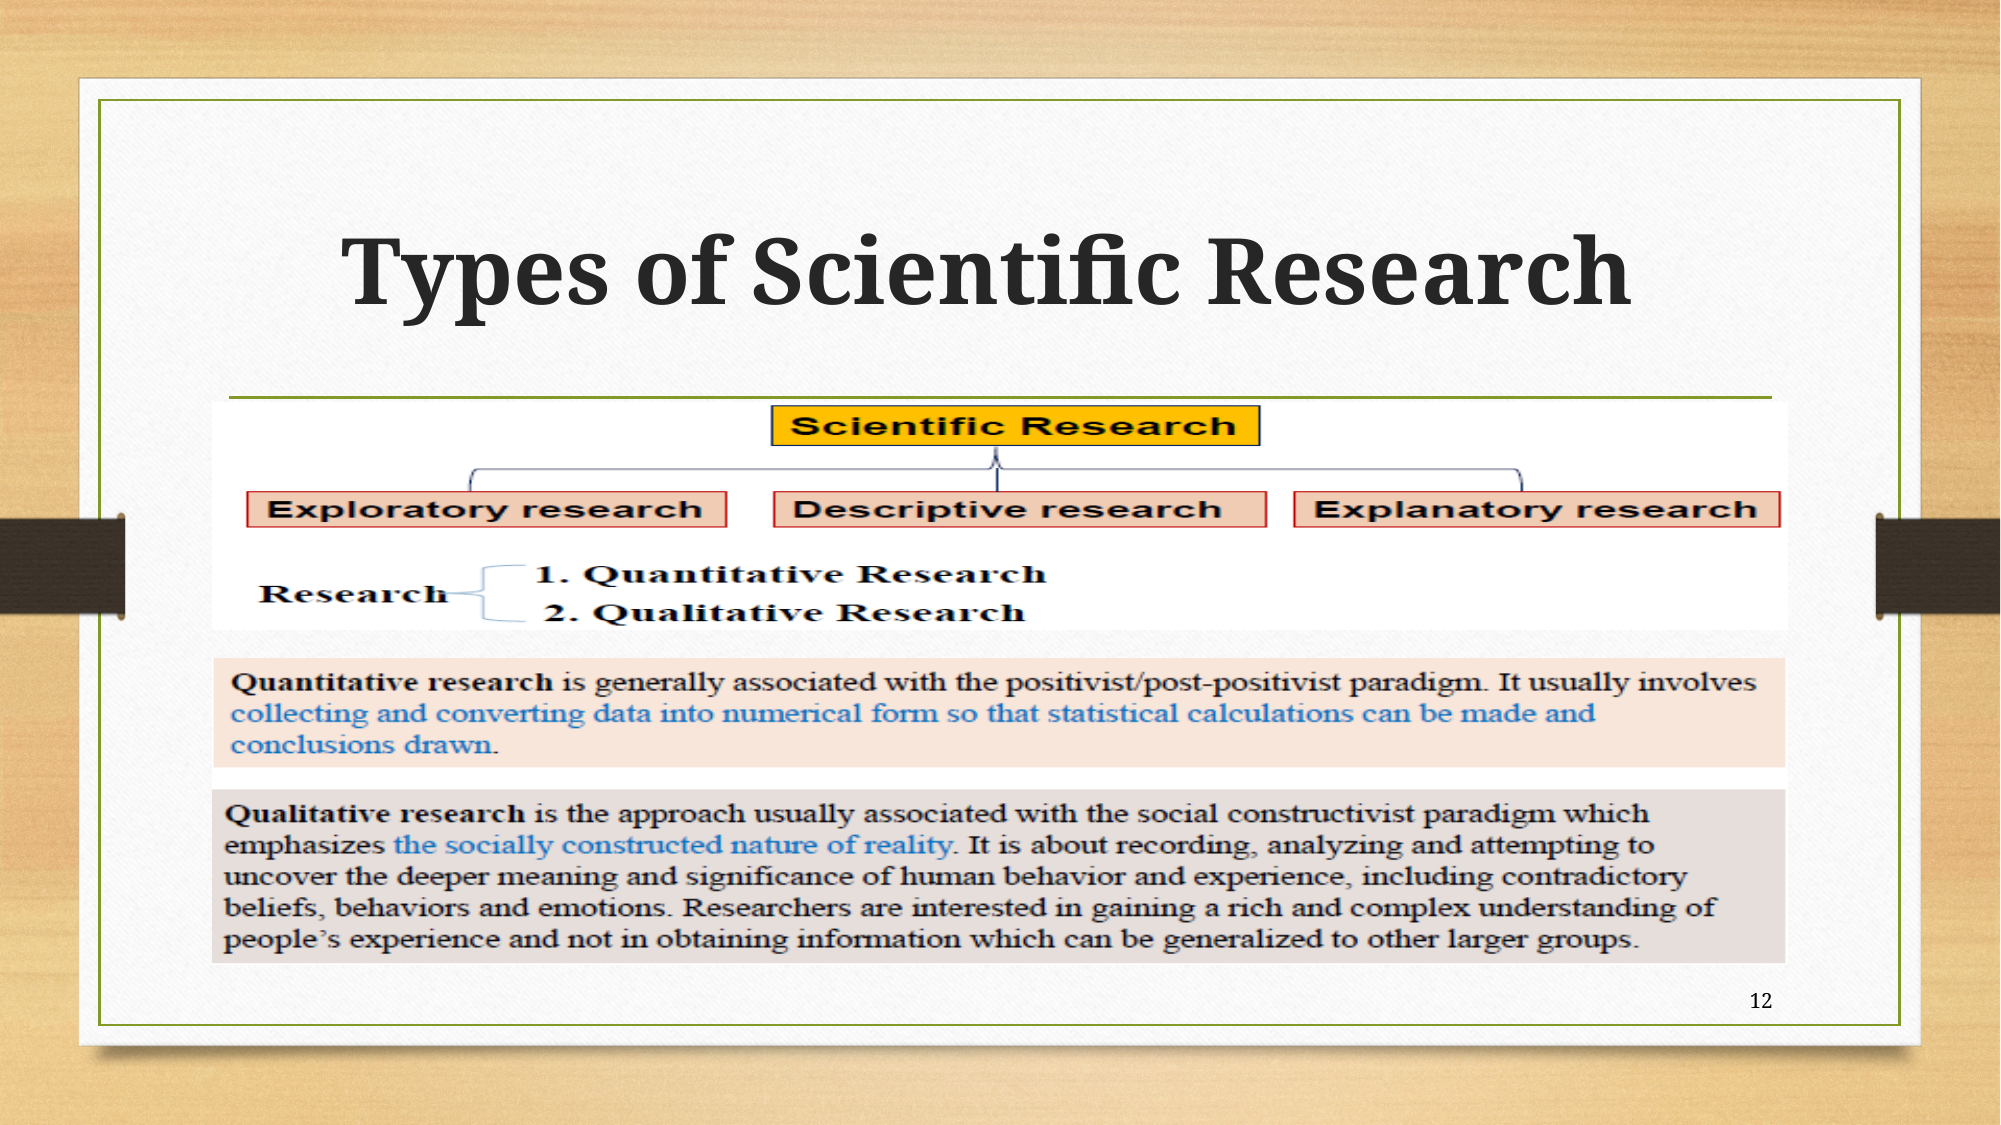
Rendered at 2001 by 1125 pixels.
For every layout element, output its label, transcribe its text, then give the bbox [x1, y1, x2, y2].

slide_number 12 [1698, 979, 1788, 1025]
picture [0, 0, 2001, 1125]
title Types of Scientific Research [212, 161, 1788, 375]
